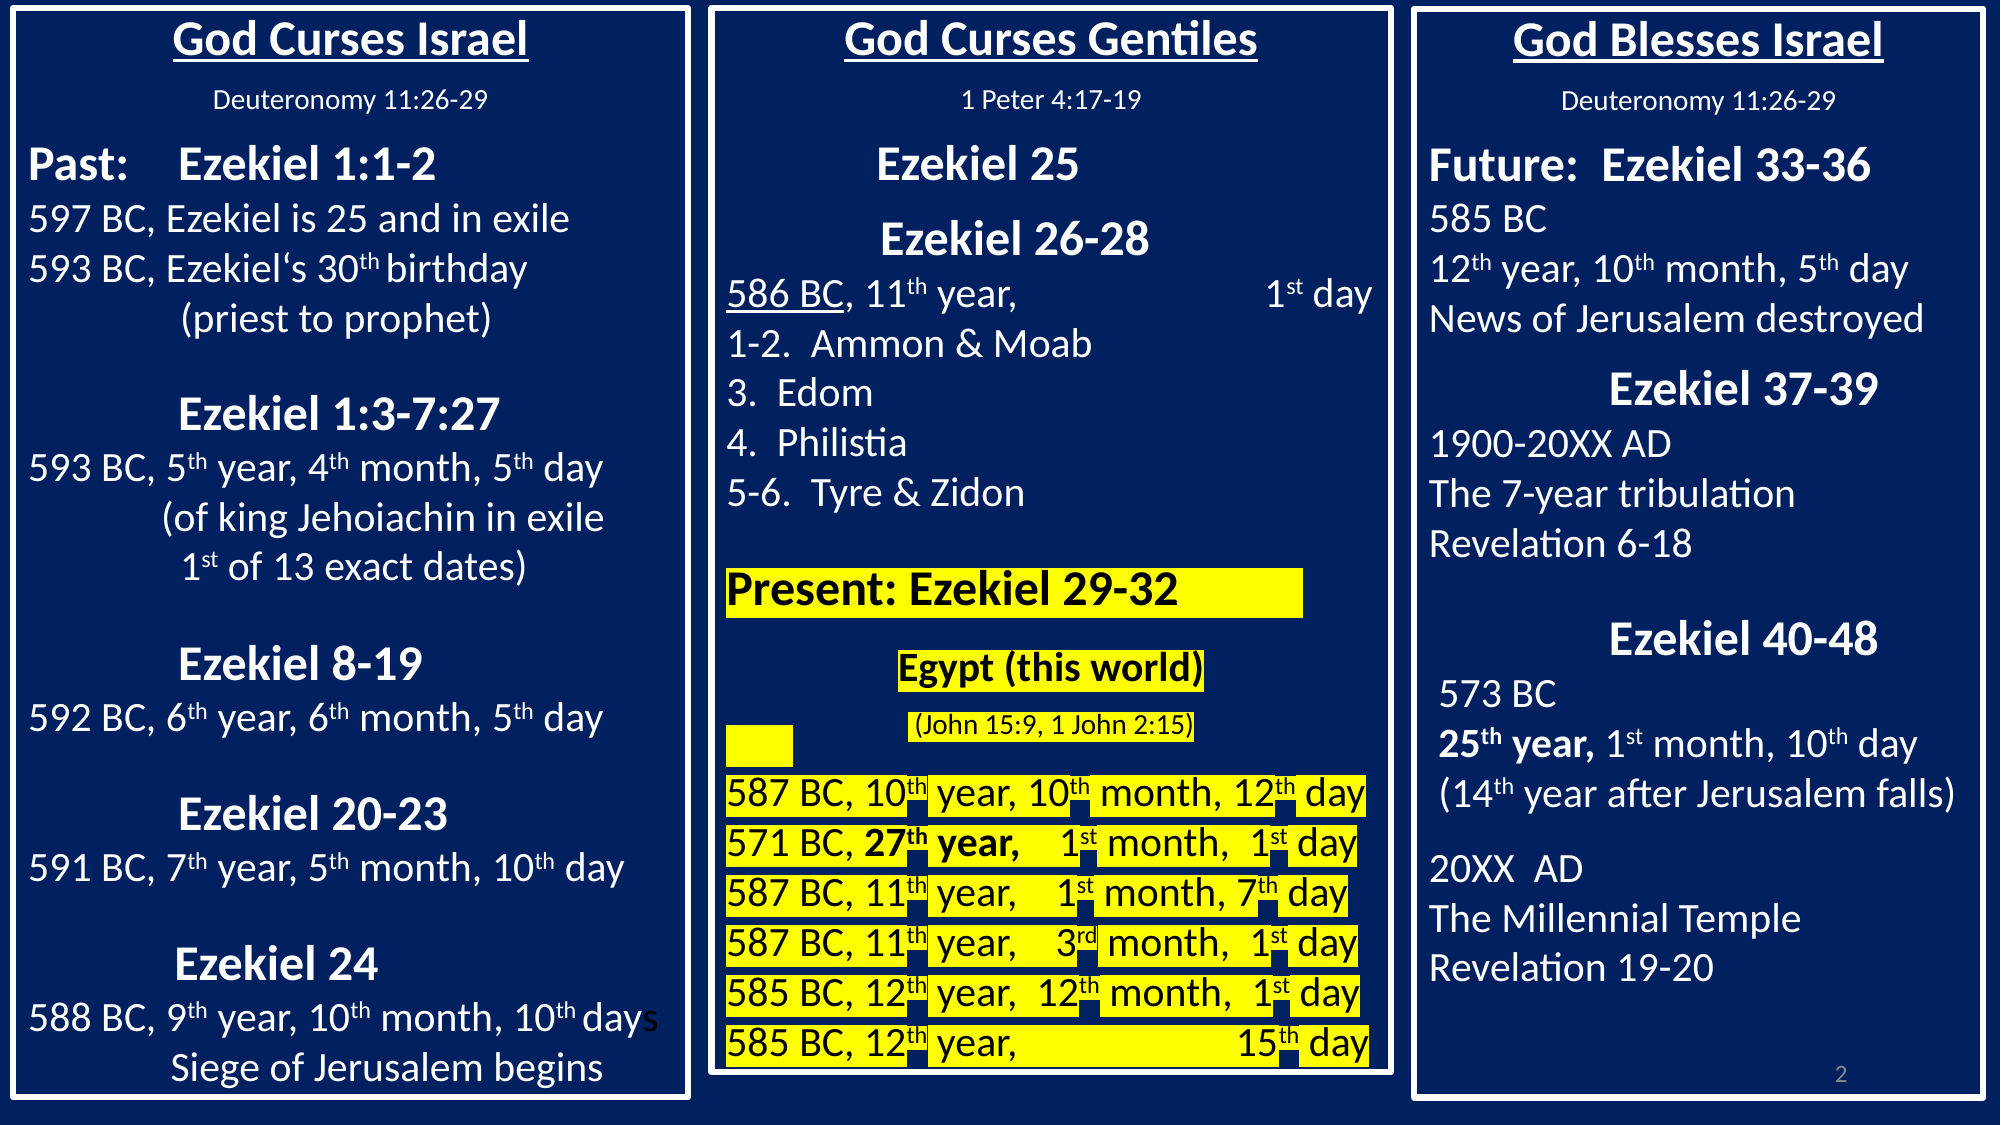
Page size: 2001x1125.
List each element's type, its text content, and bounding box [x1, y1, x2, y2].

slide_number 2 [1412, 1042, 1863, 1103]
text_box God Curses Israel Deuteronomy 11:26-29 Past: Ezekiel 1:1-2 597 BC, Ezekiel is 25 and in exile 593 BC, Ezekiel‘s 30th birthday (priest to prophet) Ezekiel 1:3-7:27 593 BC, 5th year, 4th month, 5th day (of king Jehoiachin in exile 1st of 13 exact dates) Ezekiel 8-19 592 BC, 6th year, 6th month, 5th day Ezekiel 20-23 591 BC, 7th year, 5th month, 10th day Ezekiel 24 588 BC, 9th year, 10th month, 10th days Siege of Jerusalem begins [13, 8, 689, 1098]
text_box God Blesses Israel Deuteronomy 11:26-29 Future: Ezekiel 33-36 585 BC 12th year, 10th month, 5th day News of Jerusalem destroyed Ezekiel 37-39 1900-20XX AD The 7-year tribulation Revelation 6-18 Ezekiel 40-48 573 BC 25th year, 1st month, 10th day (14th year after Jerusalem falls) 20XX AD The Millennial Temple Revelation 19-20 [1414, 8, 1984, 1098]
text_box God Curses Gentiles 1 Peter 4:17-19 Ezekiel 25 Ezekiel 26-28 586 BC, 11th year, 1st day 1-2. Ammon & Moab 3. Edom 4. Philistia 5-6. Tyre & Zidon Present: Ezekiel 29-32 Egypt (this world) (John 15:9, 1 John 2:15) 587 BC, 10th year, 10th month, 12th day 571 BC, 27th year, 1st month, 1st day 587 BC, 11th year, 1st month, 7th day 587 BC, 11th year, 3rd month, 1st day 585 BC, 12th year, 12th month, 1st day 585 BC, 12th year, 15th day [711, 8, 1391, 1073]
